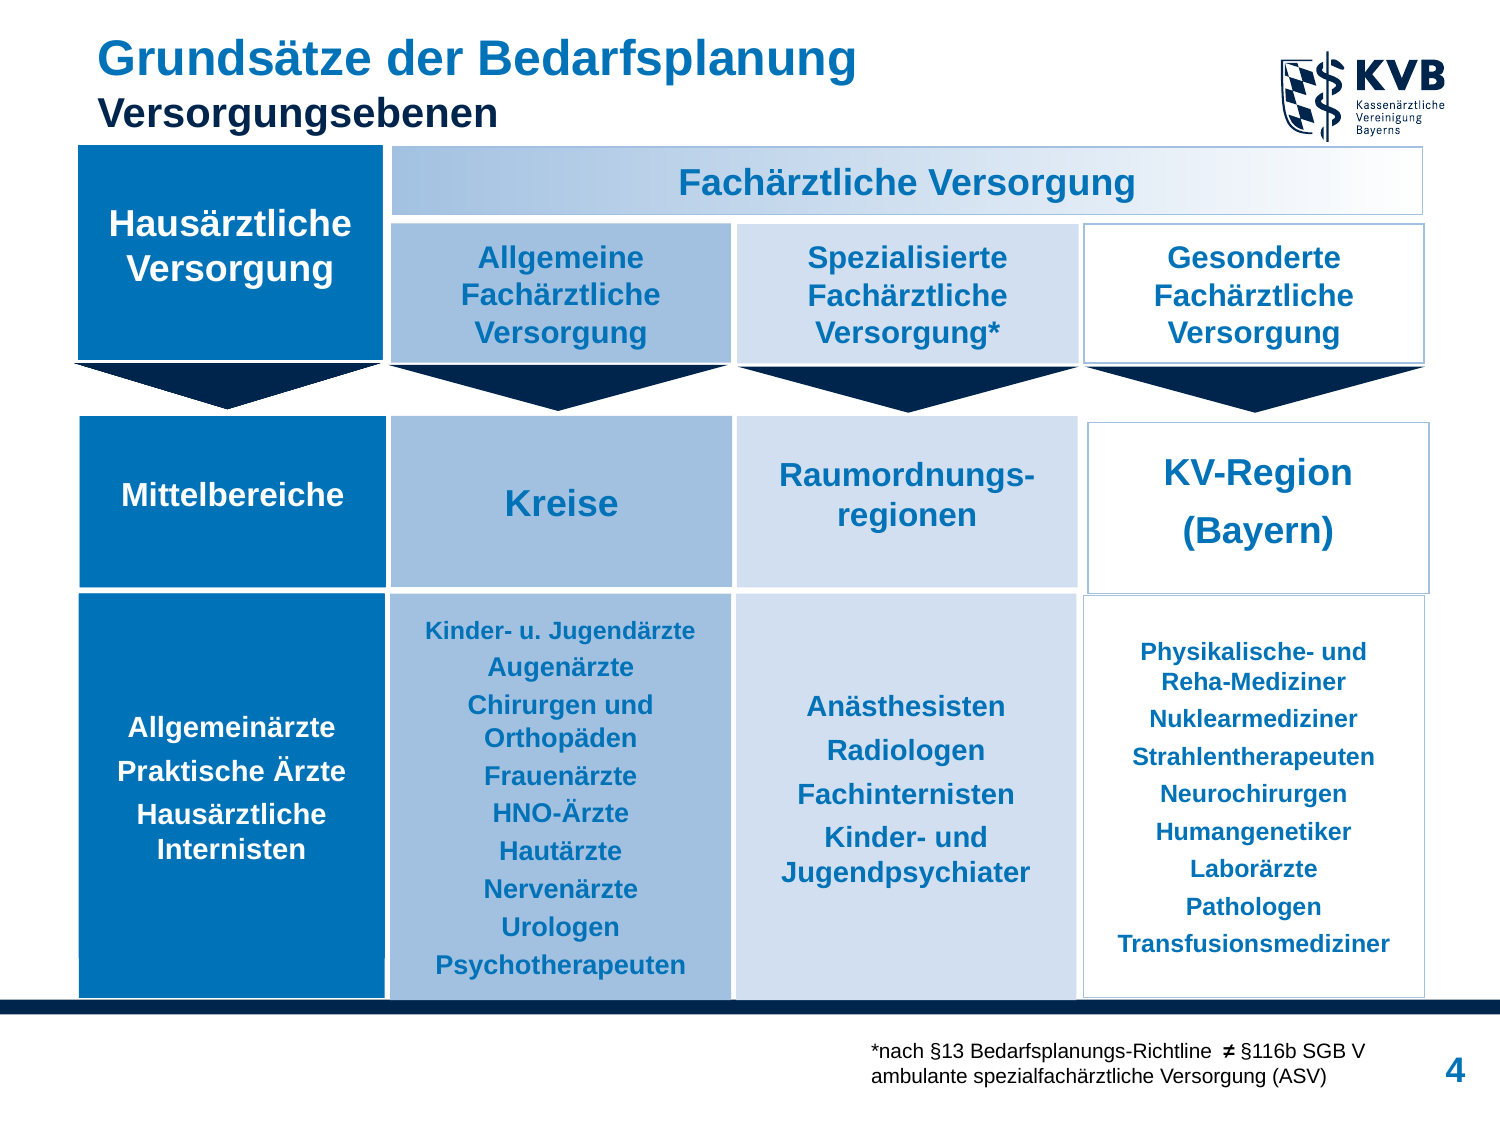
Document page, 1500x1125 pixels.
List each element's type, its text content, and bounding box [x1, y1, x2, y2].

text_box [74, 145, 1429, 1001]
text_box *nach §13 Bedarfsplanungs-Richtline ≠ §116b SGB V ambulante spezialfachärztliche Versorgung (ASV) [866, 1037, 1427, 1098]
title Grundsätze der Bedarfsplanung Versorgungsebenen [97, 25, 1254, 101]
